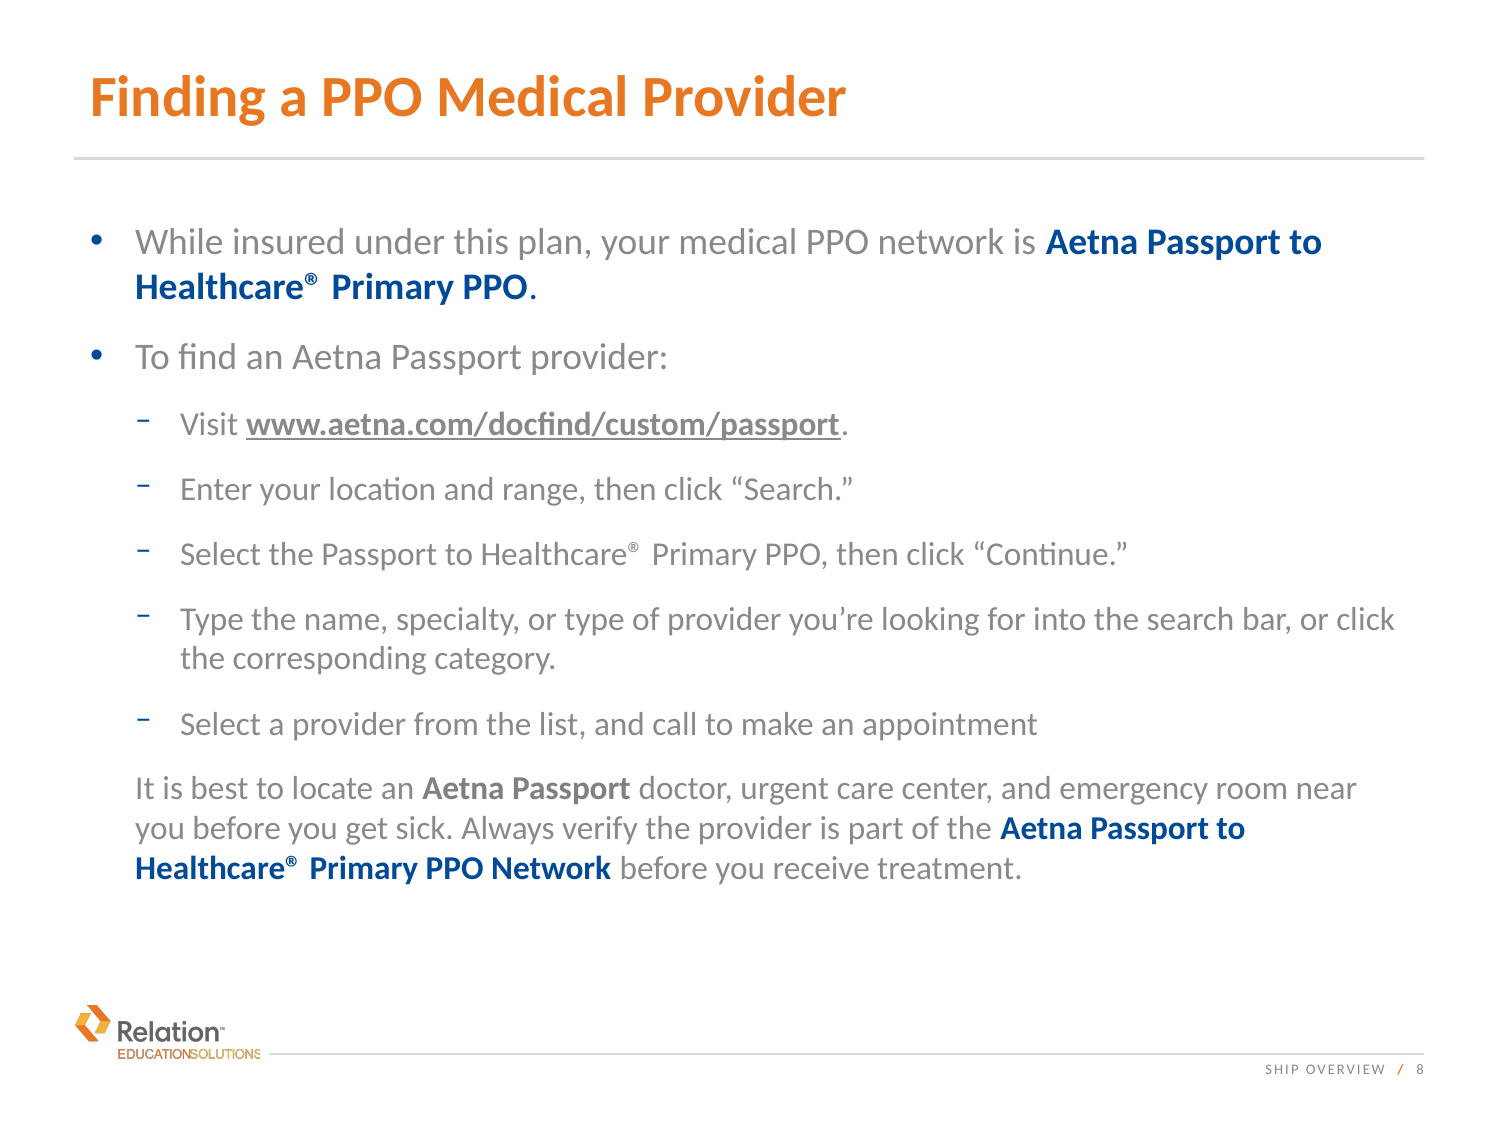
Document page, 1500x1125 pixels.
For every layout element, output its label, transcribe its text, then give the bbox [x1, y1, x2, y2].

list While insured under this plan, your medical PPO network is Aetna Passport to Healthcare® Primary PPO. To find an Aetna Passport provider: Visit www.aetna.com/docfind/custom/passport. Enter your location and range, then click “Search.” Select the Passport to Healthcare® Primary PPO, then click “Continue.” Type the name, specialty, or type of provider you’re looking for into the search bar, or click the corresponding category. Select a provider from the list, and call to make an appointment It is best to locate an Aetna Passport doctor, urgent care center, and emergency room near you before you get sick. Always verify the provider is part of the Aetna Passport to Healthcare® Primary PPO Network before you receive treatment. [75, 210, 1425, 990]
title Finding a PPO Medical Provider [75, 37, 1425, 158]
picture [75, 1005, 260, 1062]
